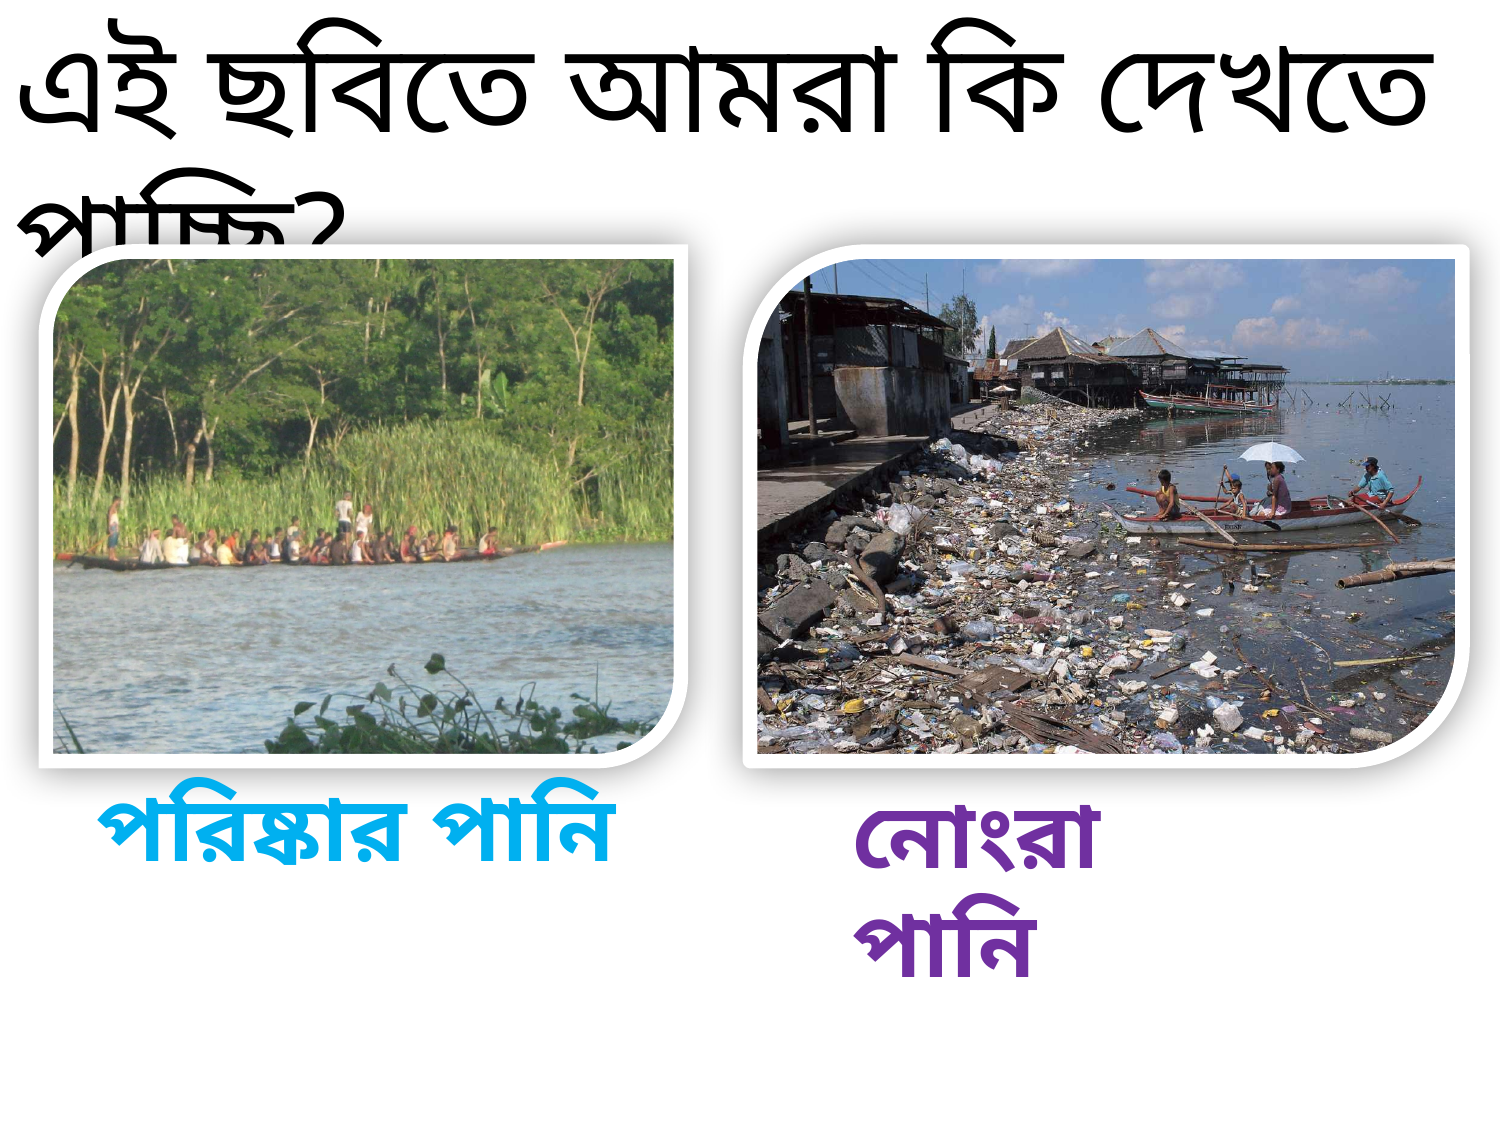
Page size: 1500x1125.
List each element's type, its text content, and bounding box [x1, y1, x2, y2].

text_box পরিষ্কার পানি [82, 771, 645, 998]
text_box এই ছবিতে আমরা কি দেখতে পাচ্ছি? [0, 0, 1500, 315]
picture [749, 251, 1463, 762]
text_box নোংরা পানি [837, 771, 1300, 1004]
picture [45, 251, 682, 762]
